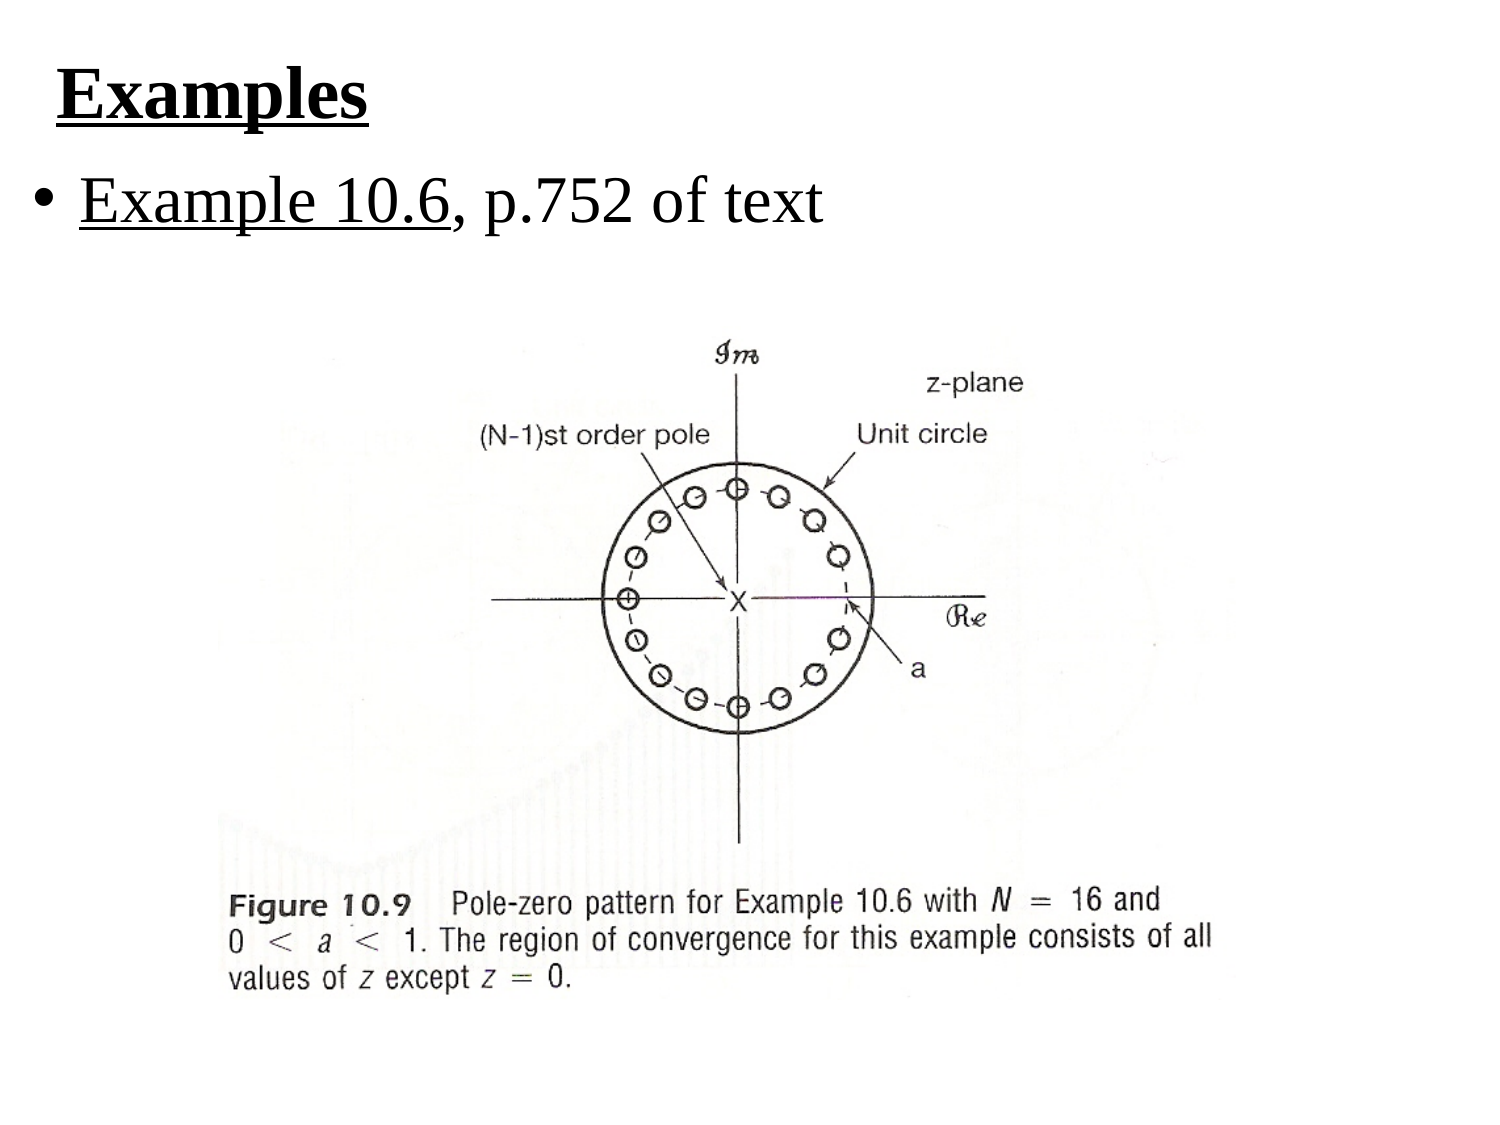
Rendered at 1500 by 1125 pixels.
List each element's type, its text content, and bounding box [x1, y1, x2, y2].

text_box Example 10.6, p.752 of text [17, 148, 1471, 244]
text_box Examples [0, 36, 491, 141]
picture [218, 326, 1236, 1000]
